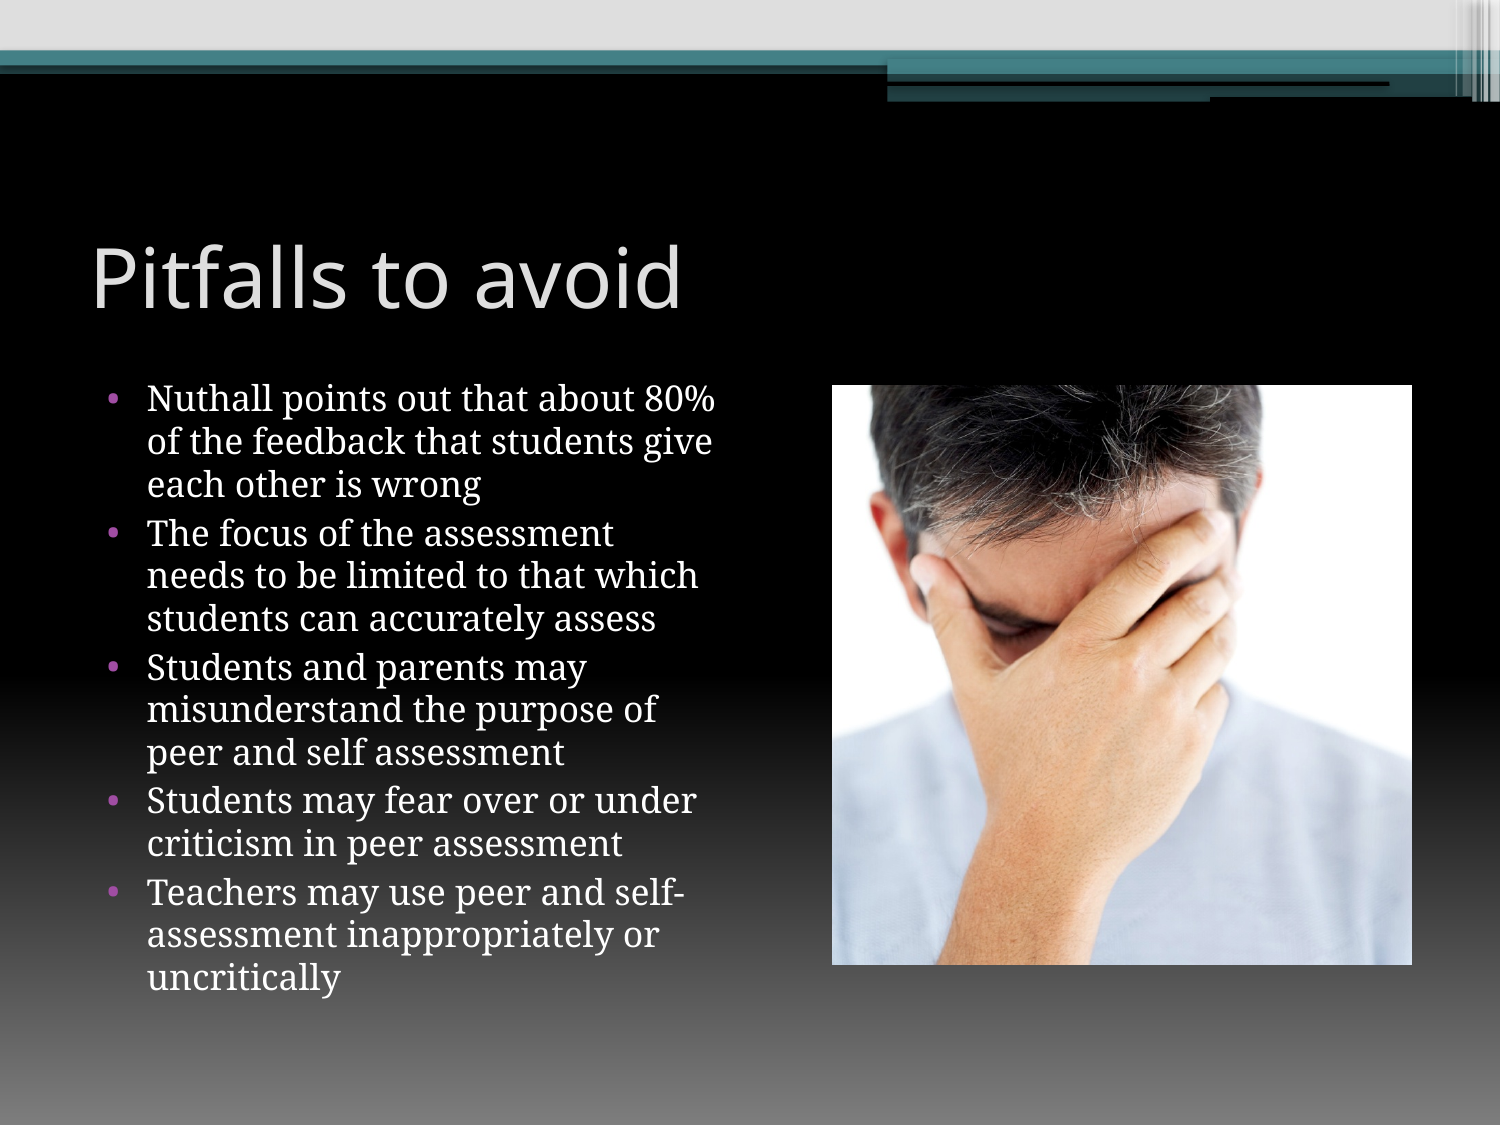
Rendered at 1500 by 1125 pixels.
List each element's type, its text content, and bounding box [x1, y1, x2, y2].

title Pitfalls to avoid [75, 187, 1425, 363]
list Nuthall points out that about 80% of the feedback that students give each other is wrong The focus of the assessment needs to be limited to that which students can accurately assess Students and parents may misunderstand the purpose of peer and self assessment Students may fear over or under criticism in peer assessment Teachers may use peer and self-assessment inappropriately or uncritically [75, 368, 738, 1112]
picture [832, 385, 1412, 965]
